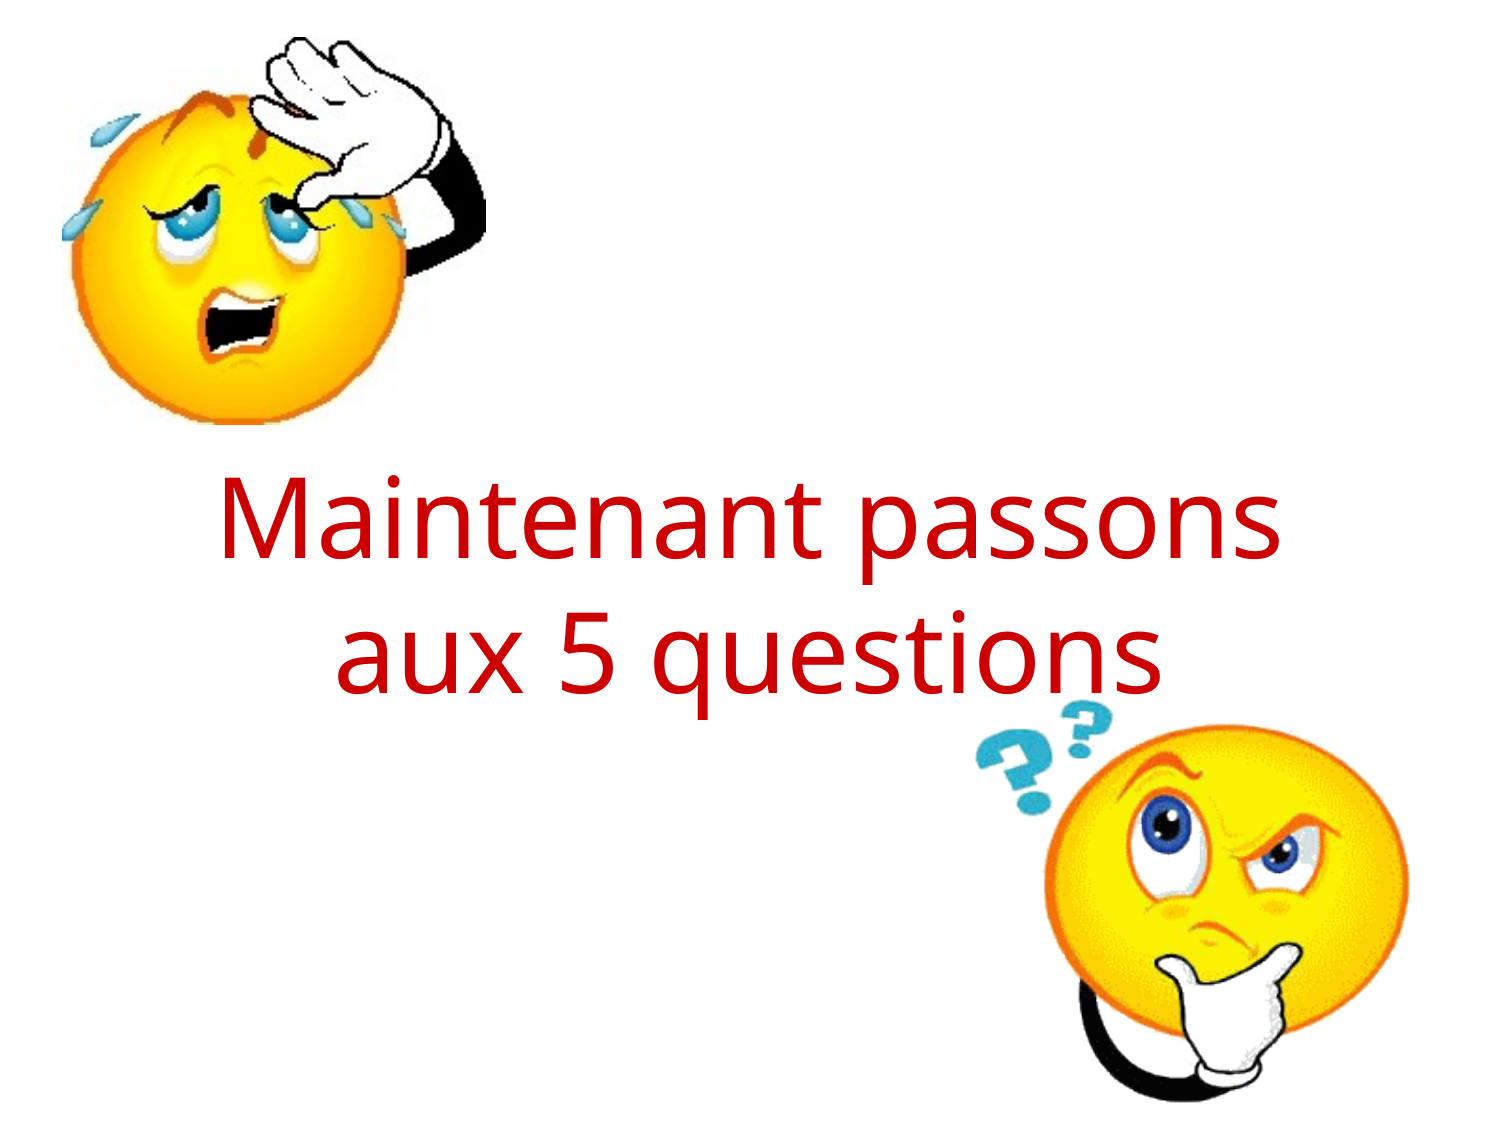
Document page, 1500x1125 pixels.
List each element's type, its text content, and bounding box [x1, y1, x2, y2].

picture [974, 699, 1412, 1105]
picture [62, 37, 486, 425]
title Maintenant passons aux 5 questions [112, 99, 1388, 1063]
